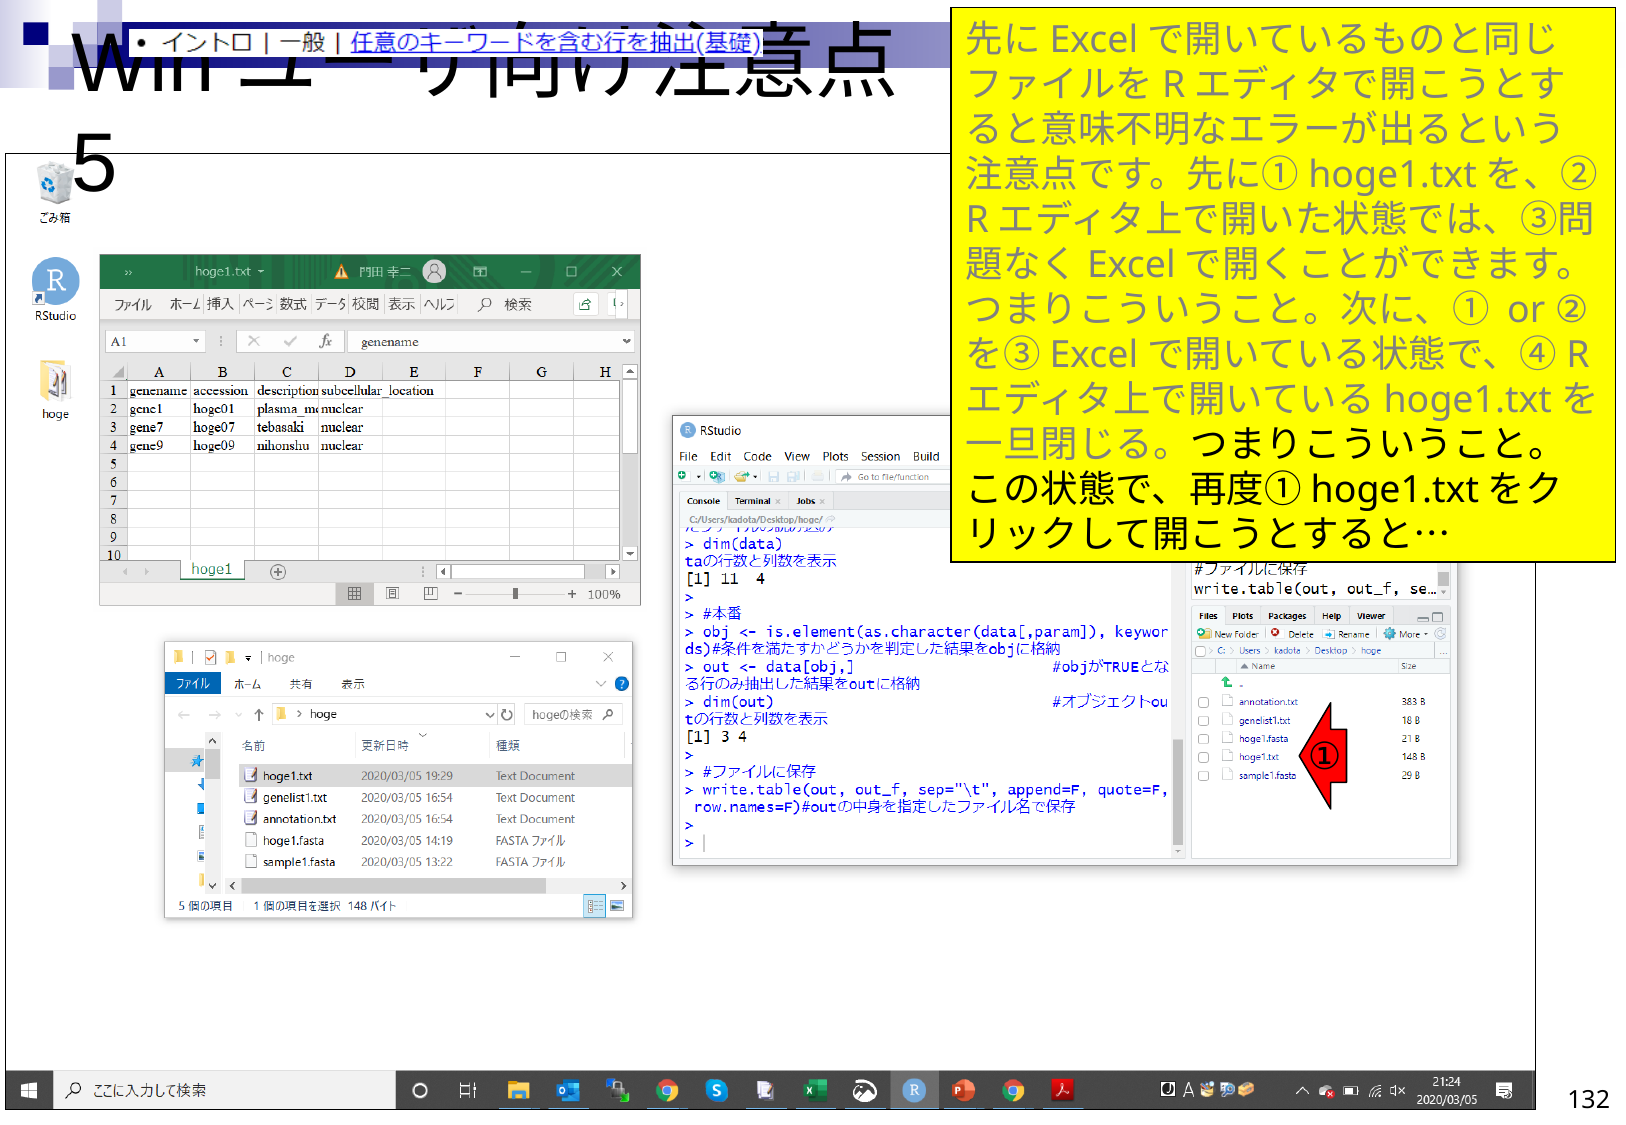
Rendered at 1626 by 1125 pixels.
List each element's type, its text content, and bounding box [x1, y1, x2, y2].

text_box 先にExcelで開いているものと同じファイルをRエディタで開こうとすると意味不明なエラーが出るという注意点です。先に①hoge1.txtを、②Rエディタ上で開いた状態では、③問題なくExcelで開くことができます。つまりこういうこと。次に、① or ②を③Excelで開いている状態で、④Rエディタ上で開いているhoge1.txtを一旦閉じる。つまりこういうこと。この状態で、再度①hoge1.txtをクリックして開こうとすると… [950, 7, 1616, 563]
title Winユーザ向け注意点5 [56, 30, 950, 151]
picture [5, 153, 1537, 1111]
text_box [1292, 702, 1365, 810]
picture [129, 29, 763, 58]
slide_number 132 [1245, 1049, 1625, 1125]
